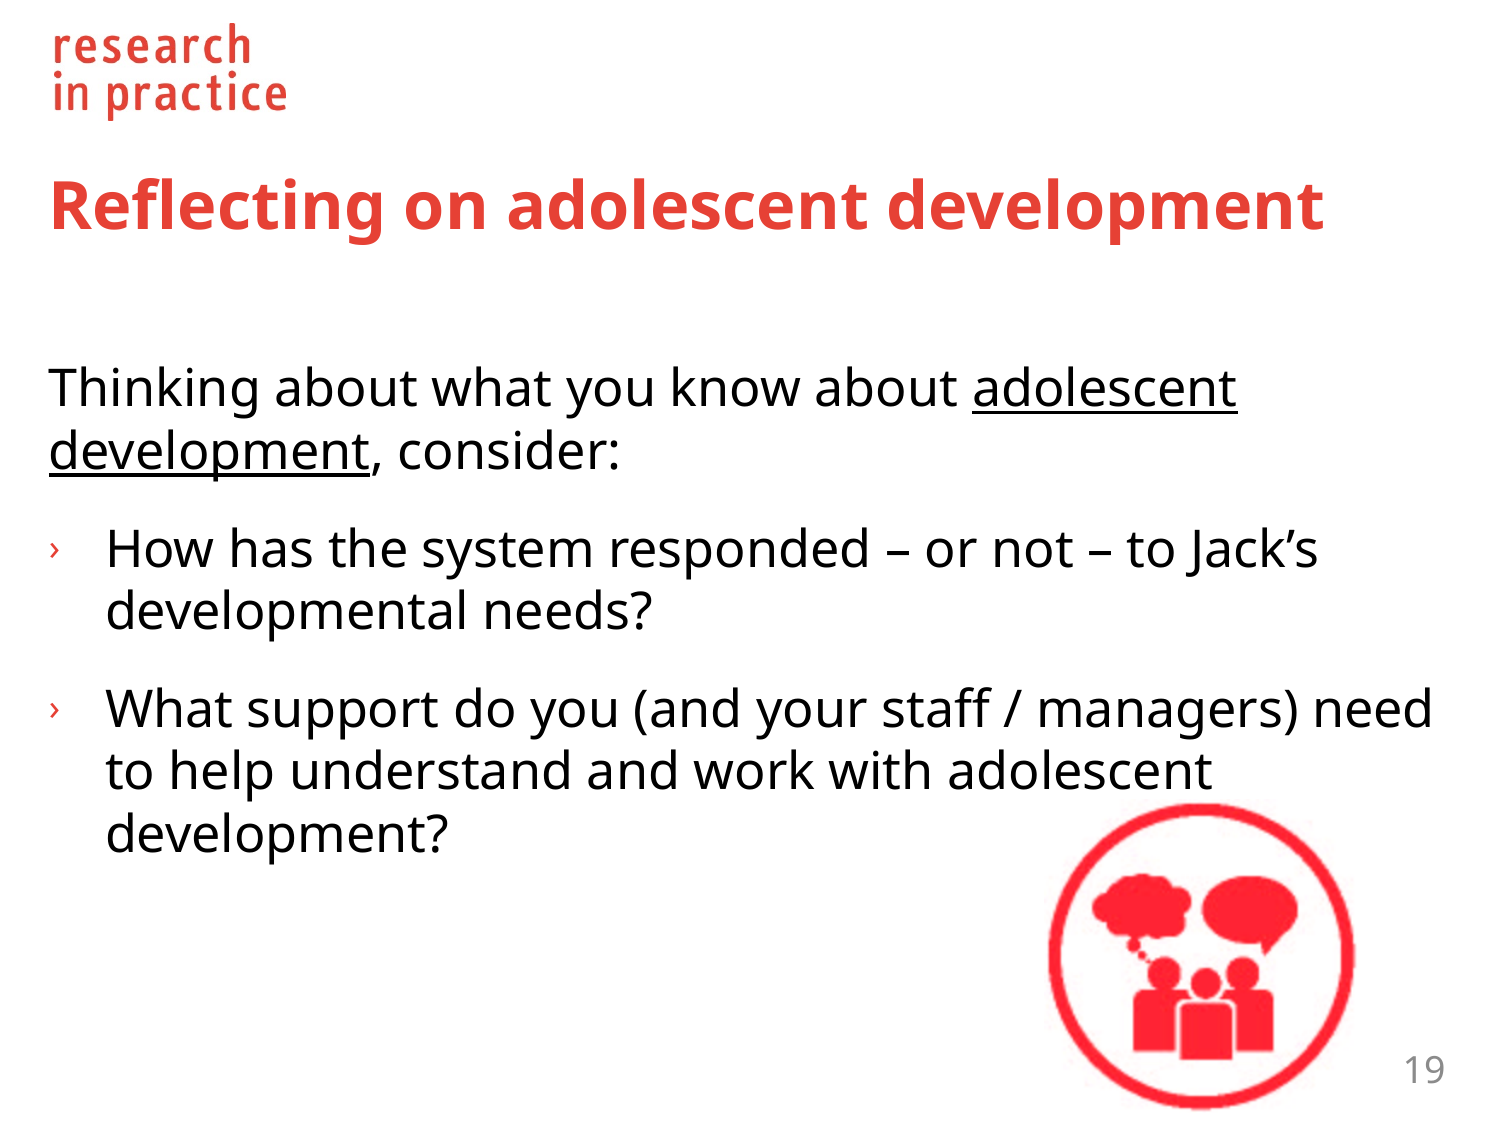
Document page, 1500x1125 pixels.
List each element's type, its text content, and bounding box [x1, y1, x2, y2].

list Thinking about what you know about adolescent development, consider: How has the system responded – or not – to Jack’s developmental needs? What support do you (and your staff / managers) need to help understand and work with adolescent development? [33, 346, 1456, 957]
slide_number 19 [1363, 1041, 1461, 1102]
picture [1044, 799, 1359, 1113]
title Reflecting on adolescent development [32, 164, 1459, 351]
picture [54, 23, 286, 121]
